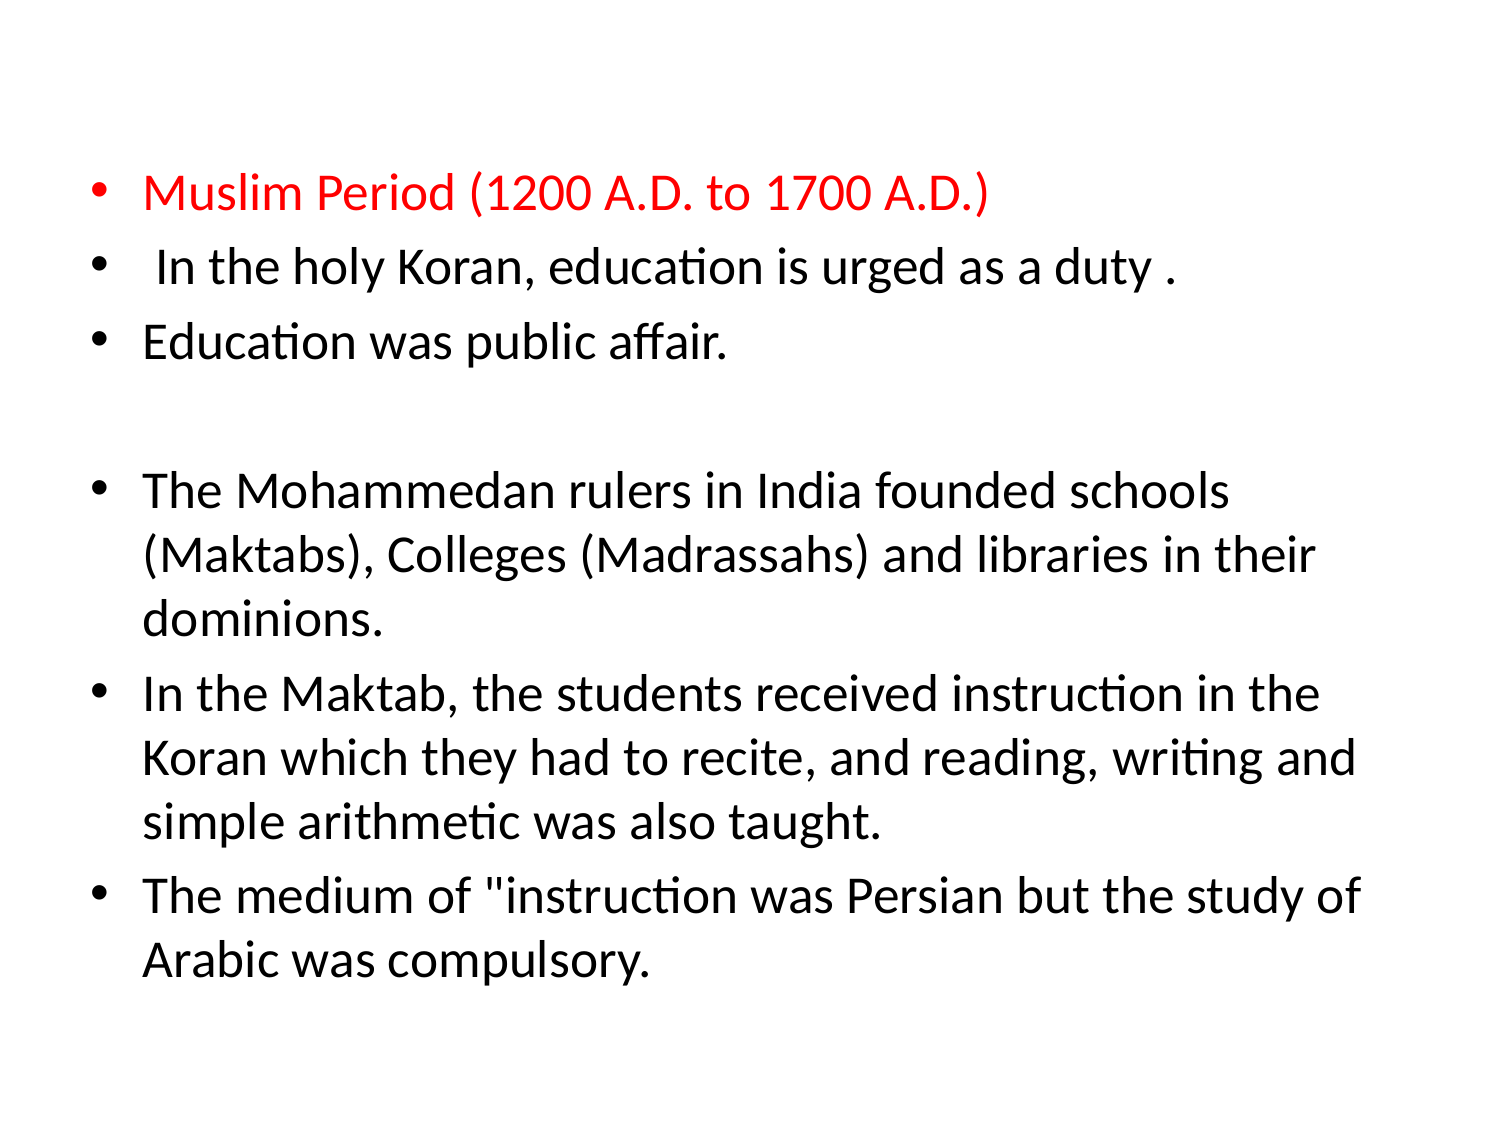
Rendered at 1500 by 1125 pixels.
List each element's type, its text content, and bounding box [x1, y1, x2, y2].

list Muslim Period (1200 A.D. to 1700 A.D.) In the holy Koran, education is urged as a duty . Education was public affair. The Mohammedan rulers in India founded schools (Maktabs), Colleges (Madrassahs) and libraries in their dominions. In the Maktab, the students received instruction in the Koran which they had to recite, and reading, writing and simple arithmetic was also taught. The medium of "instruction was Persian but the study of Arabic was compulsory. [75, 149, 1425, 1005]
